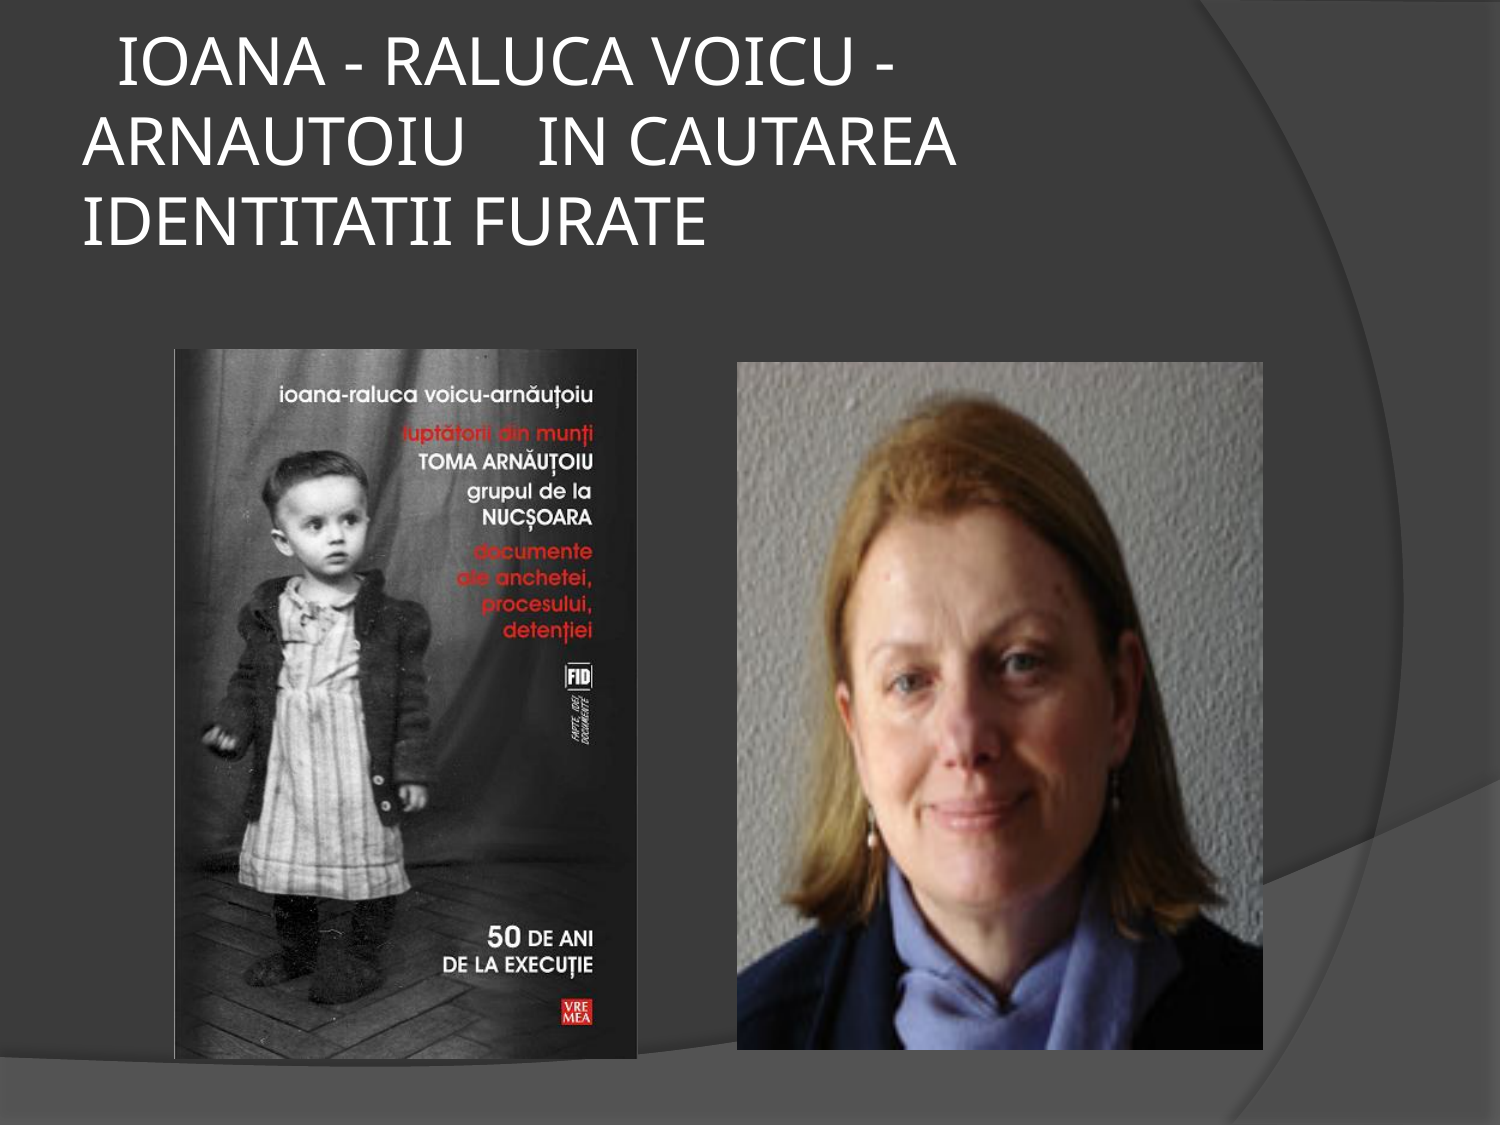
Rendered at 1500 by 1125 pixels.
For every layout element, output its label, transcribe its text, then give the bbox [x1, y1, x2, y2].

picture [174, 349, 638, 1060]
picture [737, 362, 1263, 1051]
title IOANA - RALUCA VOICU - ARNAUTOIU IN CAUTAREA IDENTITATII FURATE [75, 45, 1301, 233]
